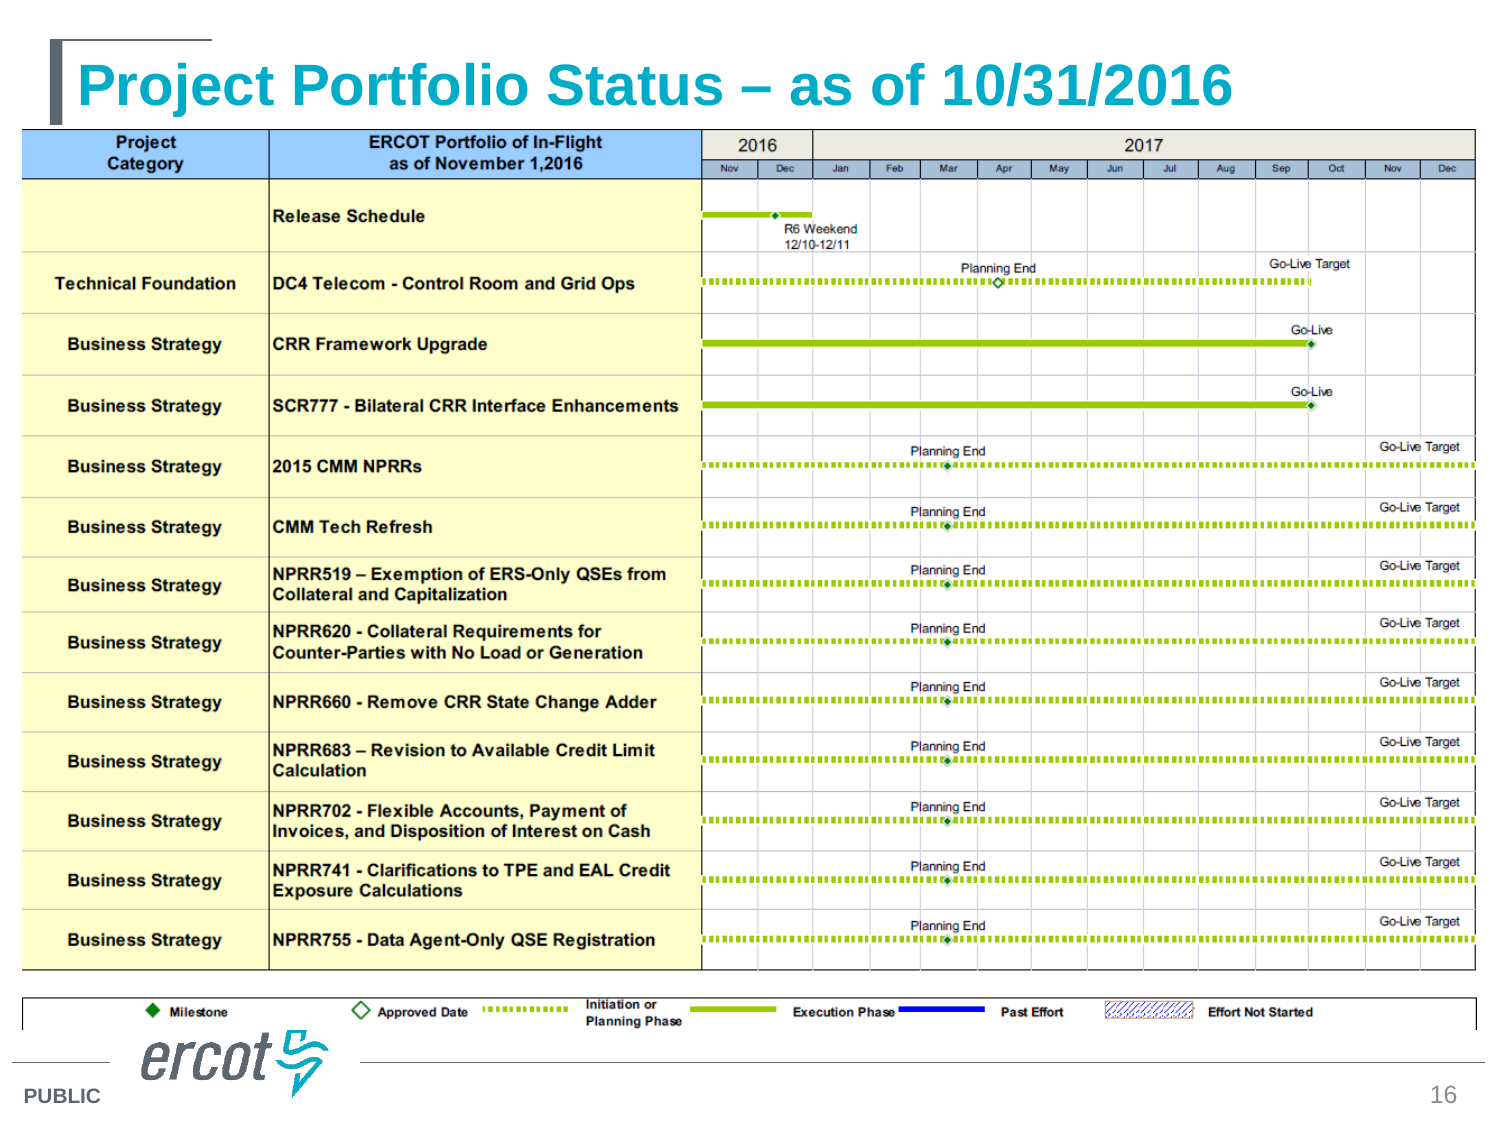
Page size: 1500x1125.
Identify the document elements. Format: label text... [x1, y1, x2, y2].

title Project Portfolio Status – as of 10/31/2016 [62, 39, 1325, 125]
slide_number 16 [1412, 1076, 1475, 1112]
picture [21, 129, 1478, 1100]
